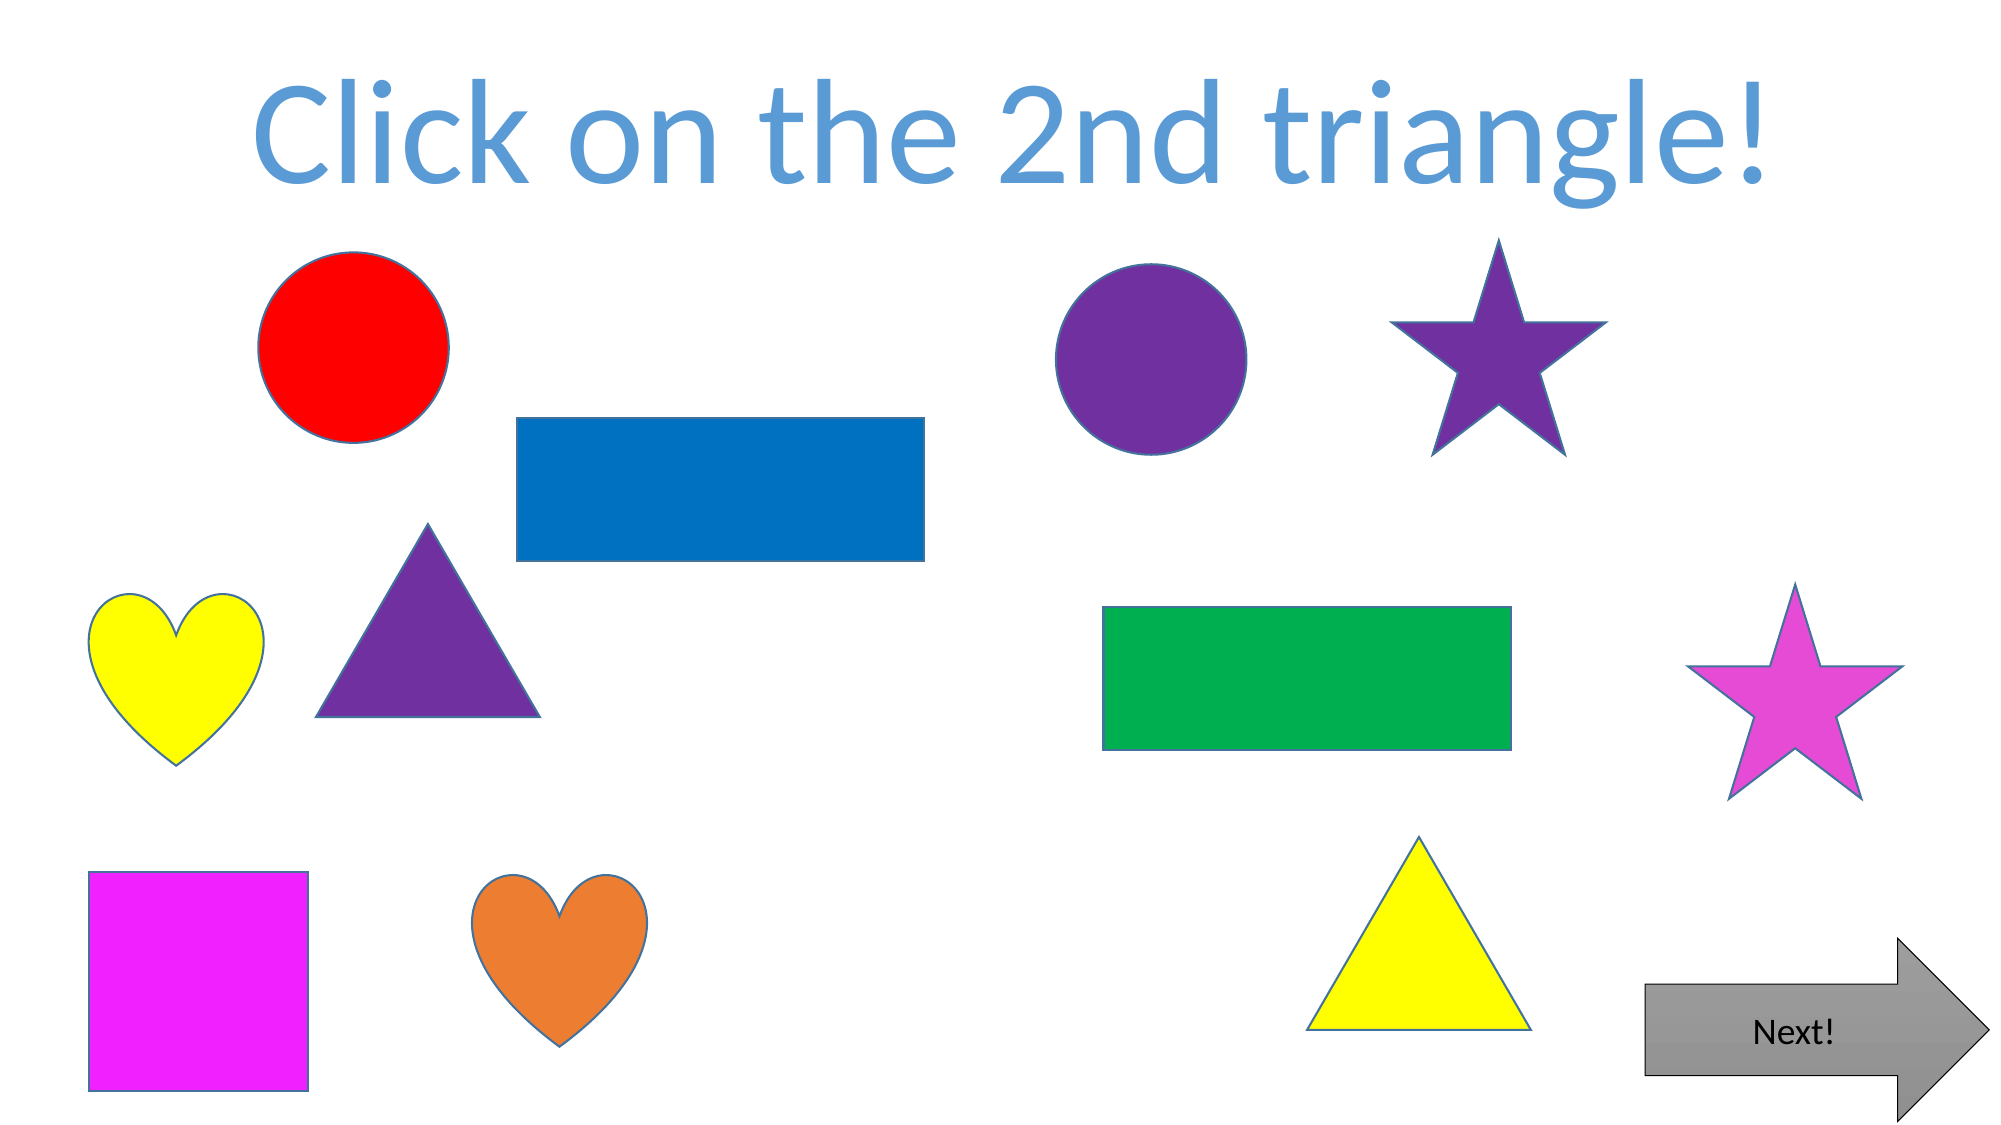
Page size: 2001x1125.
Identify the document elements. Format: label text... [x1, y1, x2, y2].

text_box Click on the 2nd triangle! [236, 25, 1795, 221]
text_box [1305, 834, 1533, 1031]
text_box [87, 593, 265, 767]
text_box [88, 871, 309, 1092]
text_box [516, 417, 925, 562]
text_box [1102, 606, 1512, 751]
text_box [314, 521, 542, 719]
text_box [1685, 581, 1906, 802]
text_box [1388, 236, 1610, 458]
text_box Next! [1644, 937, 1990, 1123]
text_box [1054, 263, 1248, 456]
text_box [257, 251, 450, 444]
text_box [470, 873, 649, 1048]
